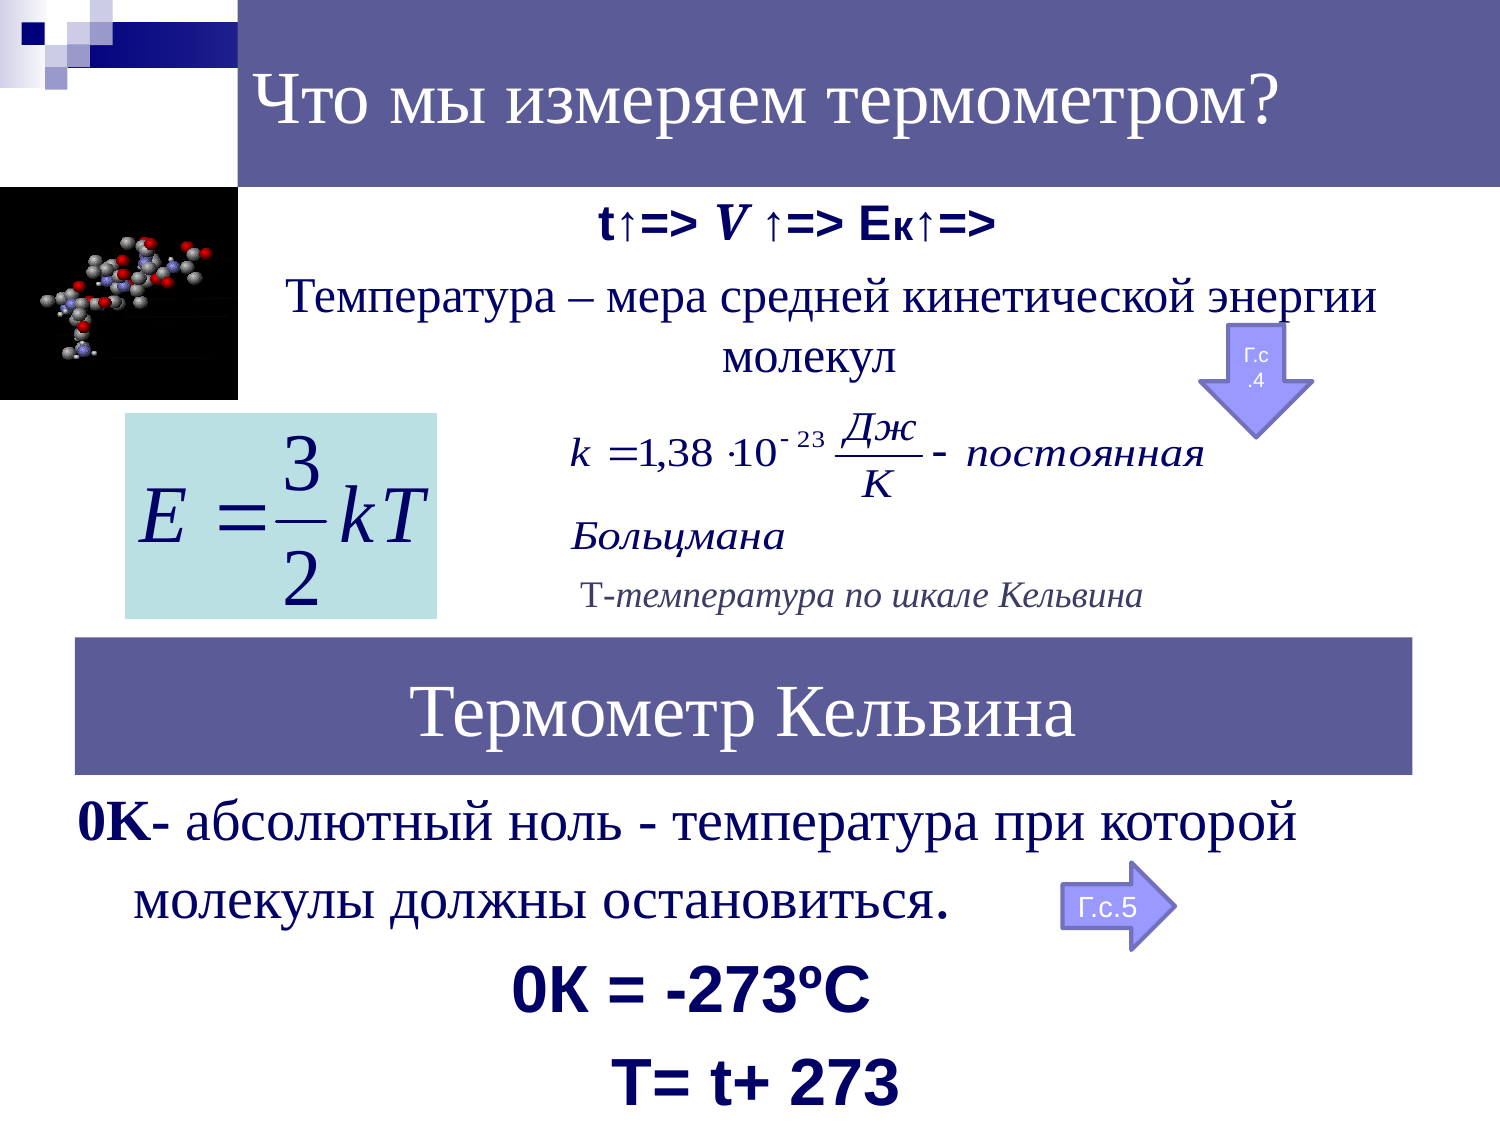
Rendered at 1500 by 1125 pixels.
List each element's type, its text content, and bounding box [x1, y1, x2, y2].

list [124, 412, 438, 619]
text_box Г.с.5 [1060, 860, 1178, 952]
text_box 0K- абсолютный ноль - температура при которой молекулы должны остановиться. 0К = -273ºС T= t+ 273 [62, 774, 1450, 938]
list t↑=> V ↑=> Eк↑=> Температура – мера средней кинетической энергии молекул [112, 174, 1451, 918]
picture [0, 187, 238, 401]
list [562, 399, 1213, 626]
title Что мы измеряем термометром? [237, 0, 1500, 188]
text_box Термометр Кельвина [74, 637, 1413, 774]
text_box Г.с.4 [1198, 322, 1315, 440]
